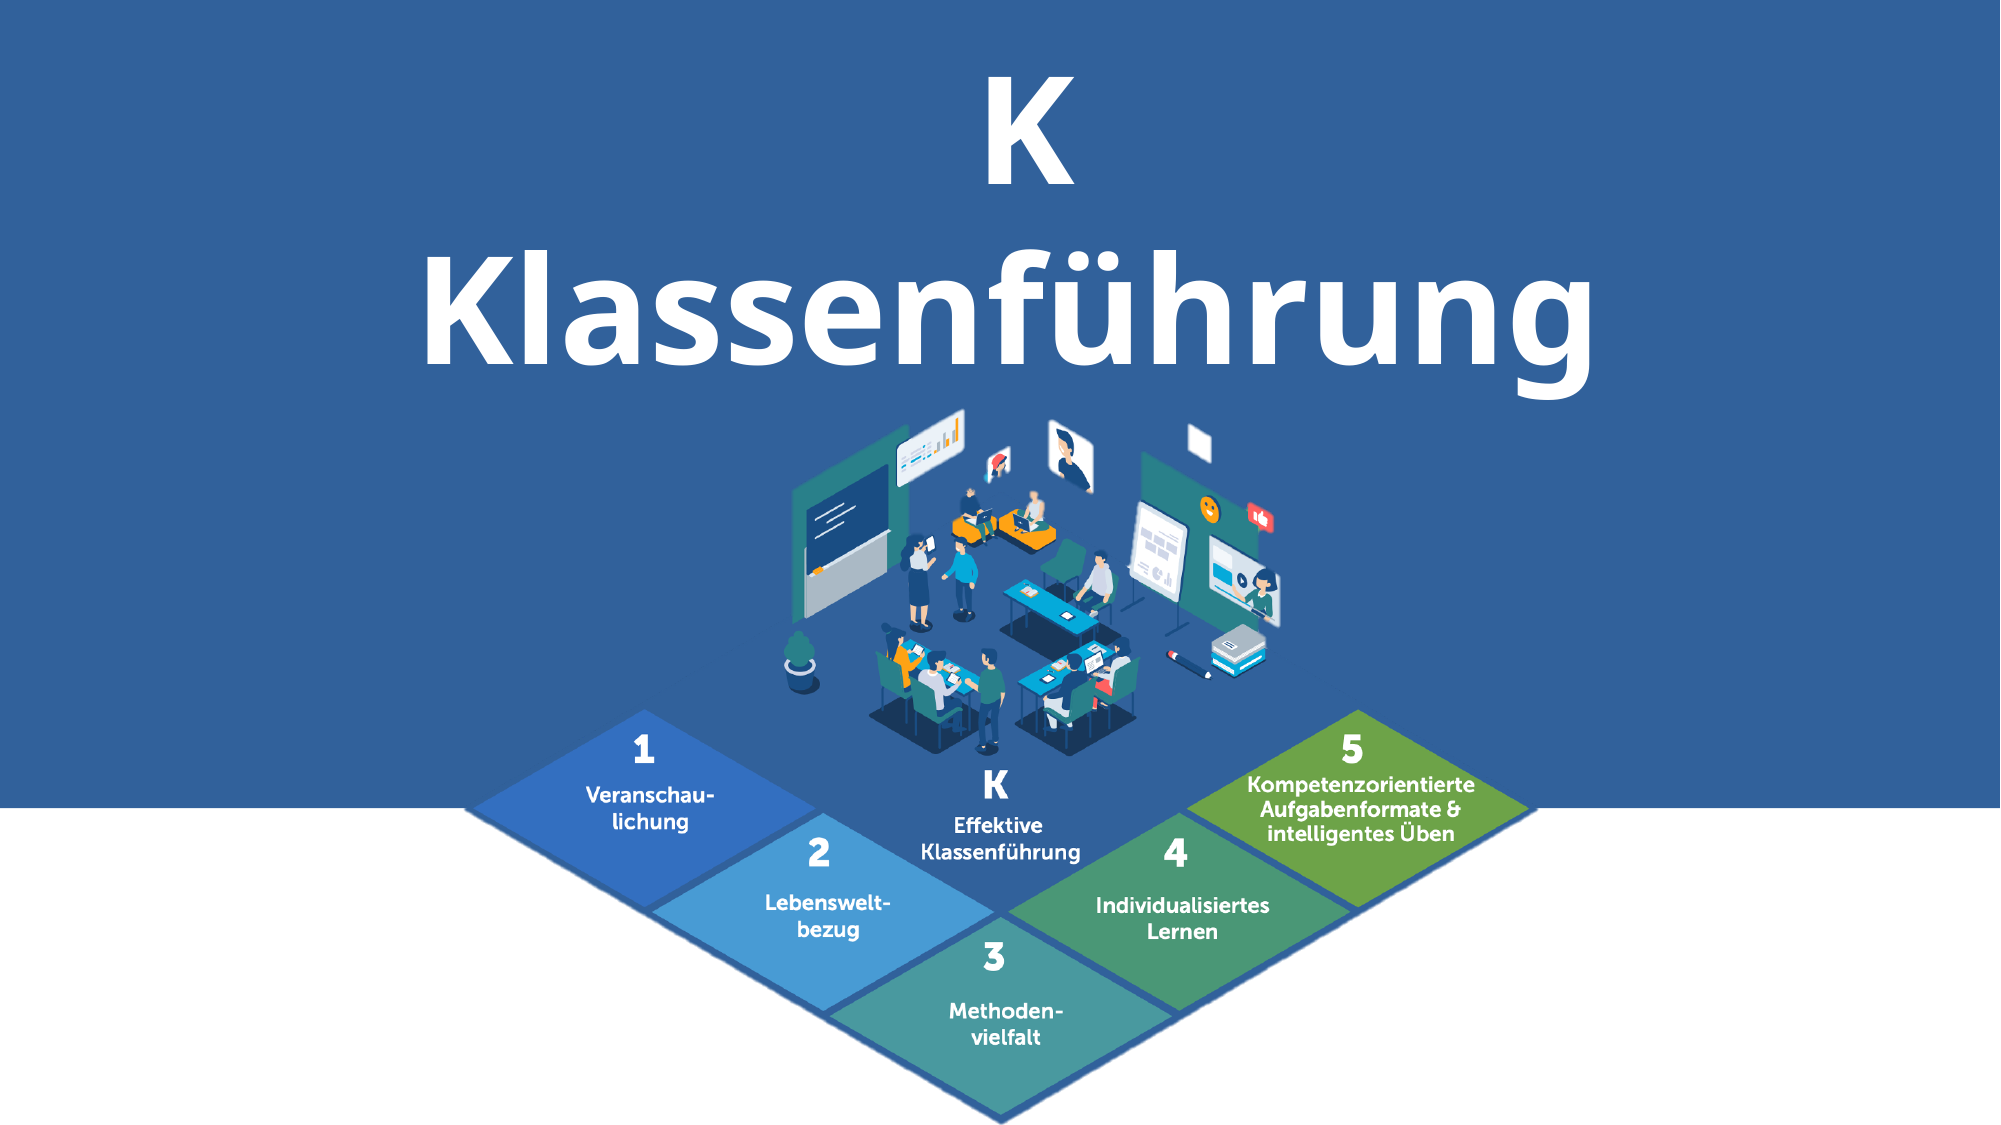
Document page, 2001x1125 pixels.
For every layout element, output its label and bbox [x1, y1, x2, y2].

picture [441, 387, 1559, 1125]
